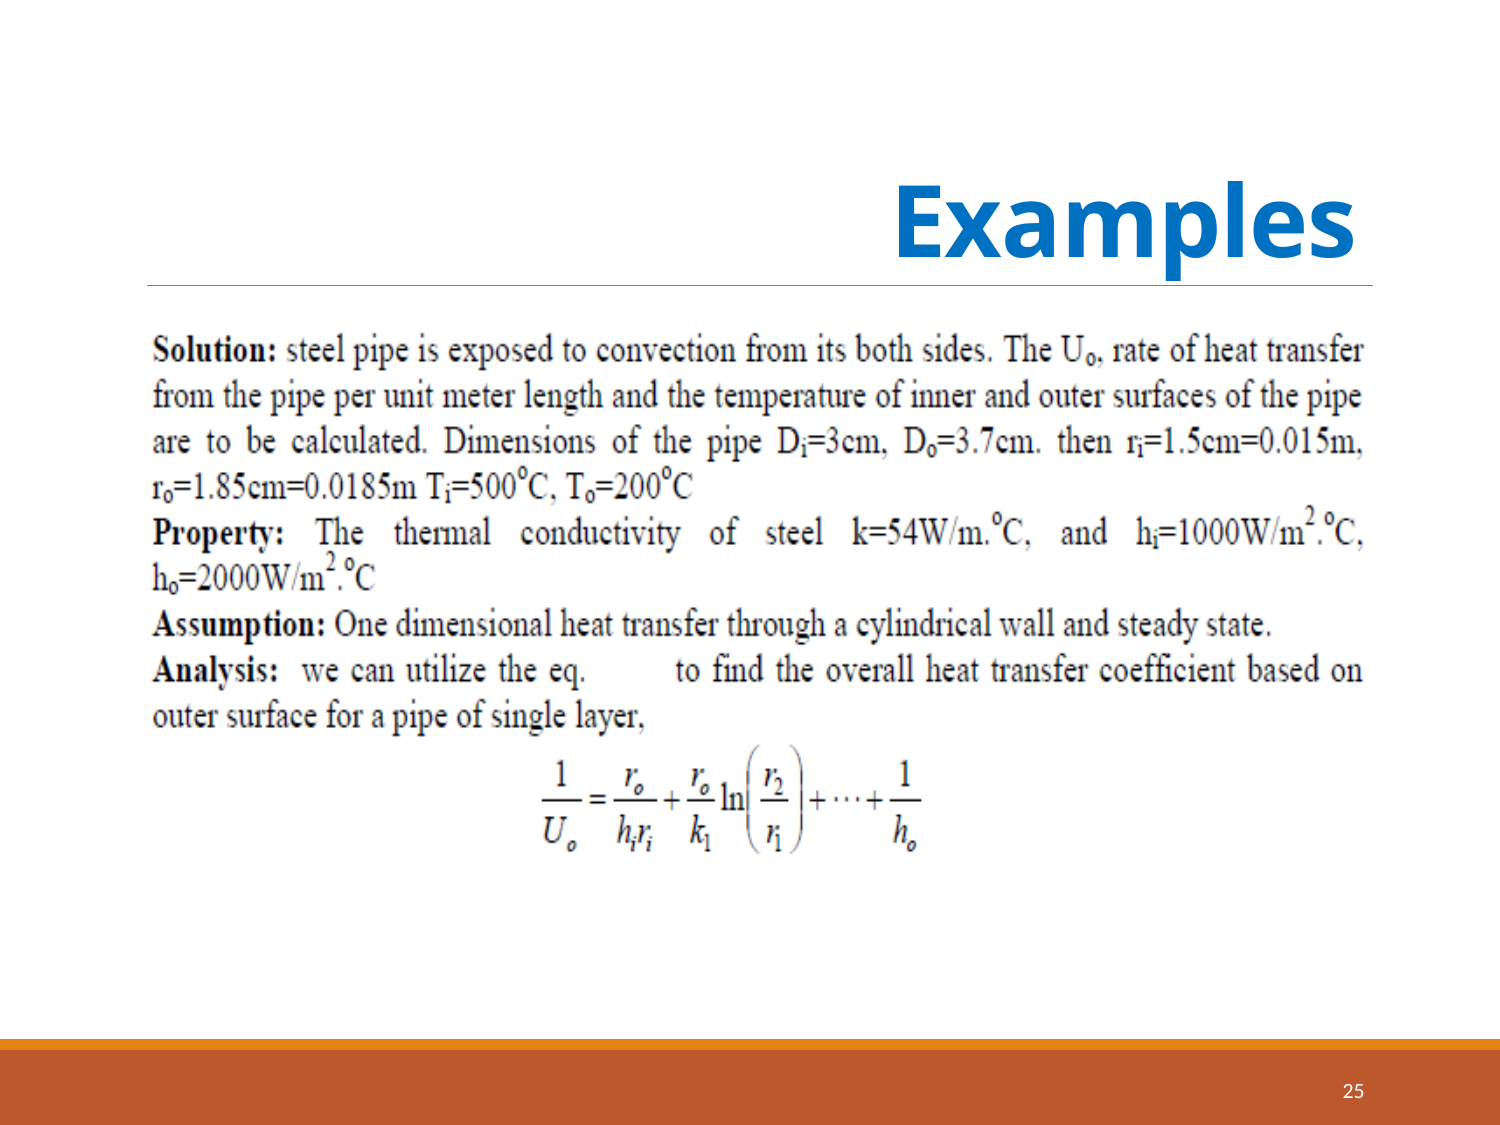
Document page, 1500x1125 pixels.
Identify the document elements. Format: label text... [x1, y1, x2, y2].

slide_number 25 [1218, 1059, 1380, 1120]
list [133, 311, 1413, 901]
title Examples [135, 47, 1373, 285]
